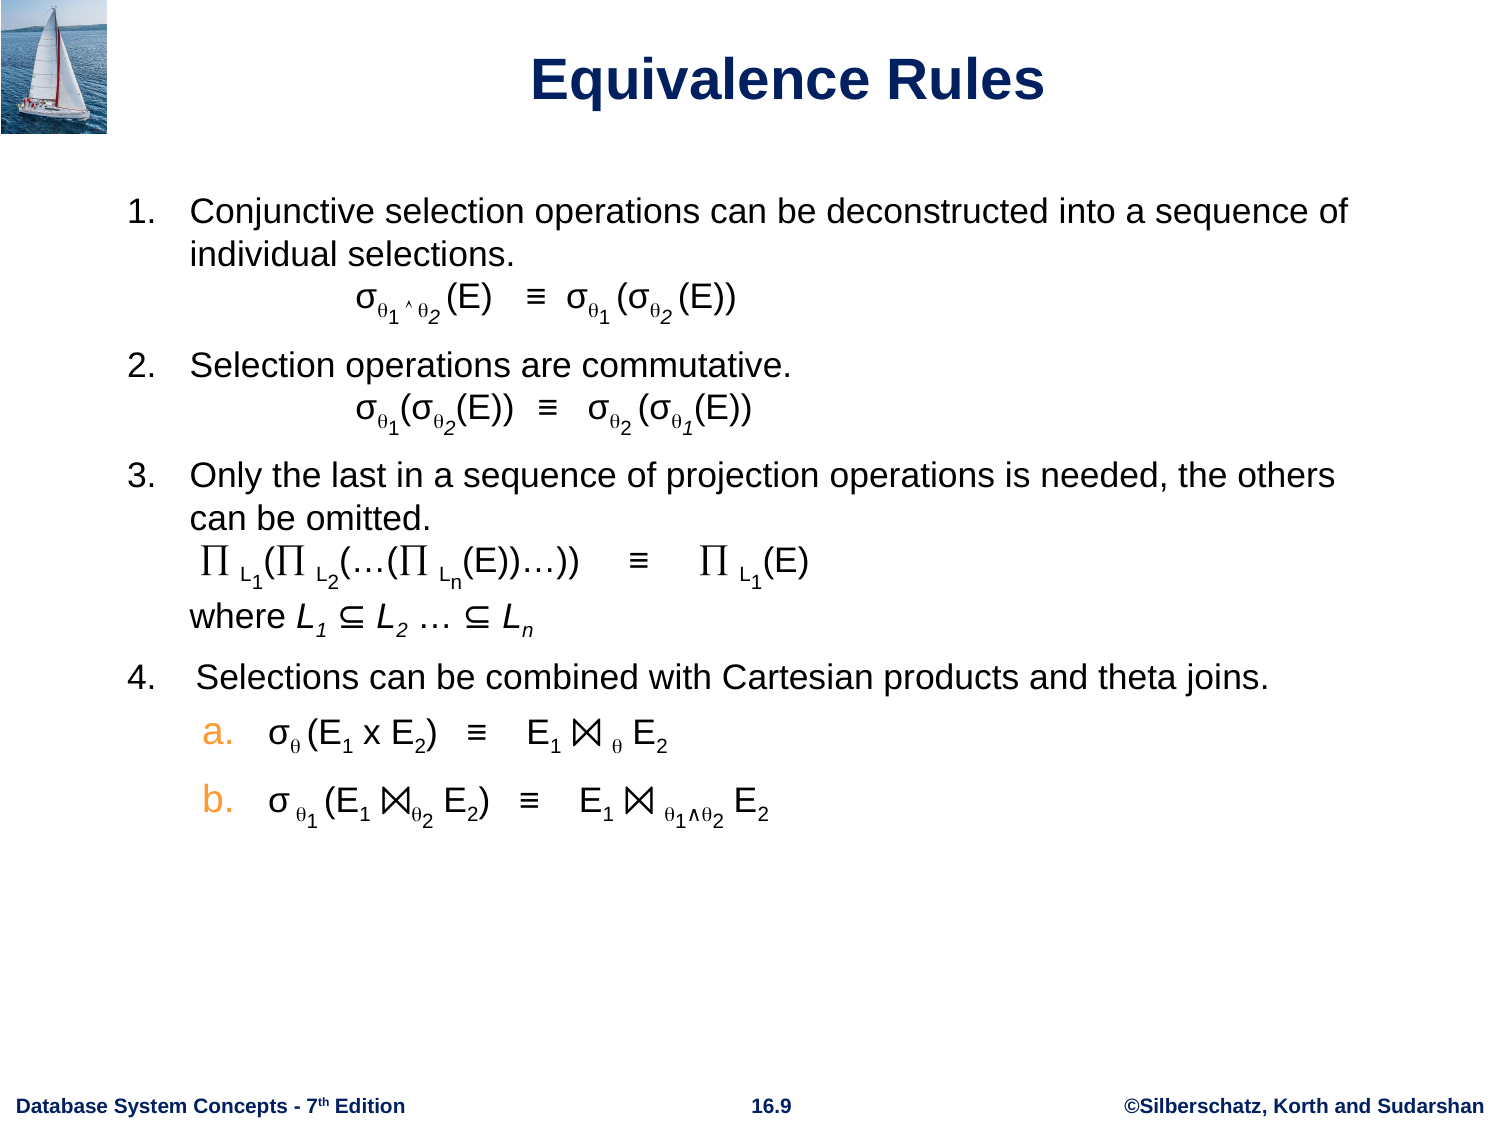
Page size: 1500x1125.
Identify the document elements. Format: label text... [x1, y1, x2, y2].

title Equivalence Rules [125, 18, 1452, 120]
picture [1, 0, 107, 134]
list 1. Conjunctive selection operations can be deconstructed into a sequence of individual selections. σ1  2 (E) ≡ σ1 (σ2 (E)) 2. Selection operations are commutative. σ1(σ2(E)) ≡ σ2 (σ1(E)) 3. Only the last in a sequence of projection operations is needed, the others can be omitted.  L1( L2(…( Ln(E))…)) ≡  L1(E) where L1 ⊆ L2 … ⊆ Ln 4. Selections can be combined with Cartesian products and theta joins. σ (E1 x E2) ≡ E1 ⨝  E2 σ 1 (E1 ⨝2 E2) ≡ E1 ⨝ 1∧2 E2 [112, 180, 1388, 793]
